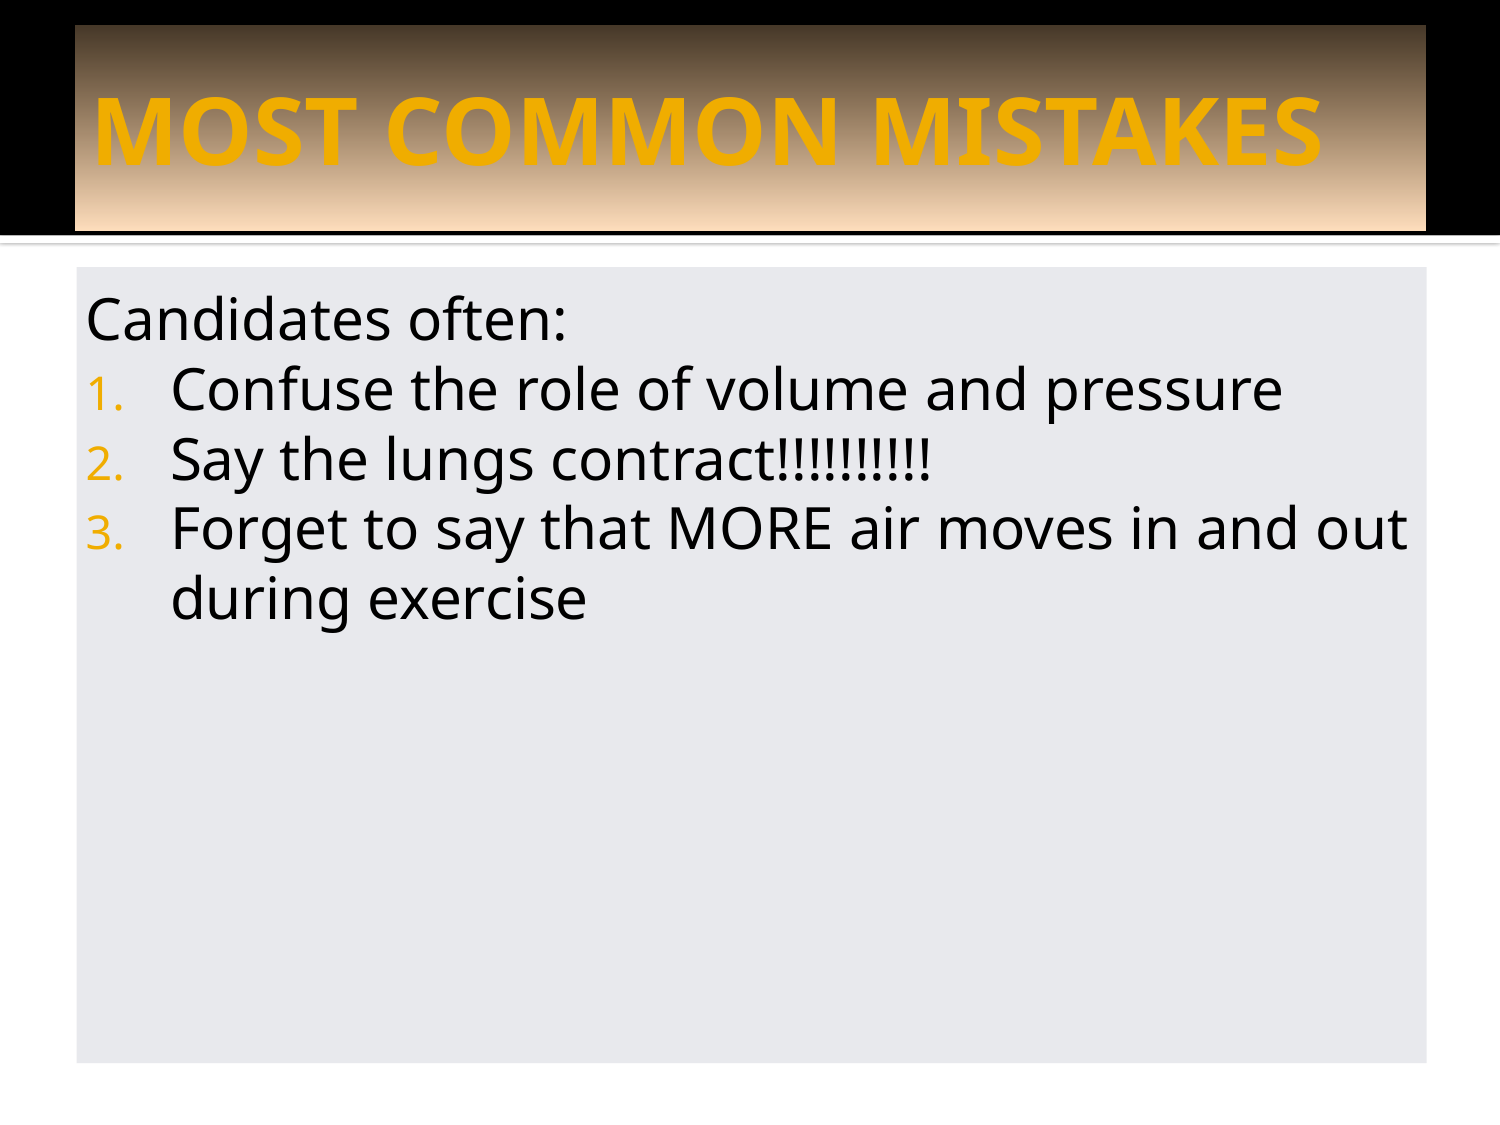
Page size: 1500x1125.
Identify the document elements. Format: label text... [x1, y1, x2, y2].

list Candidates often: Confuse the role of volume and pressure Say the lungs contract!!!!!!!!!! Forget to say that MORE air moves in and out during exercise [76, 267, 1427, 1064]
title MOST COMMON MISTAKES [75, 25, 1425, 231]
